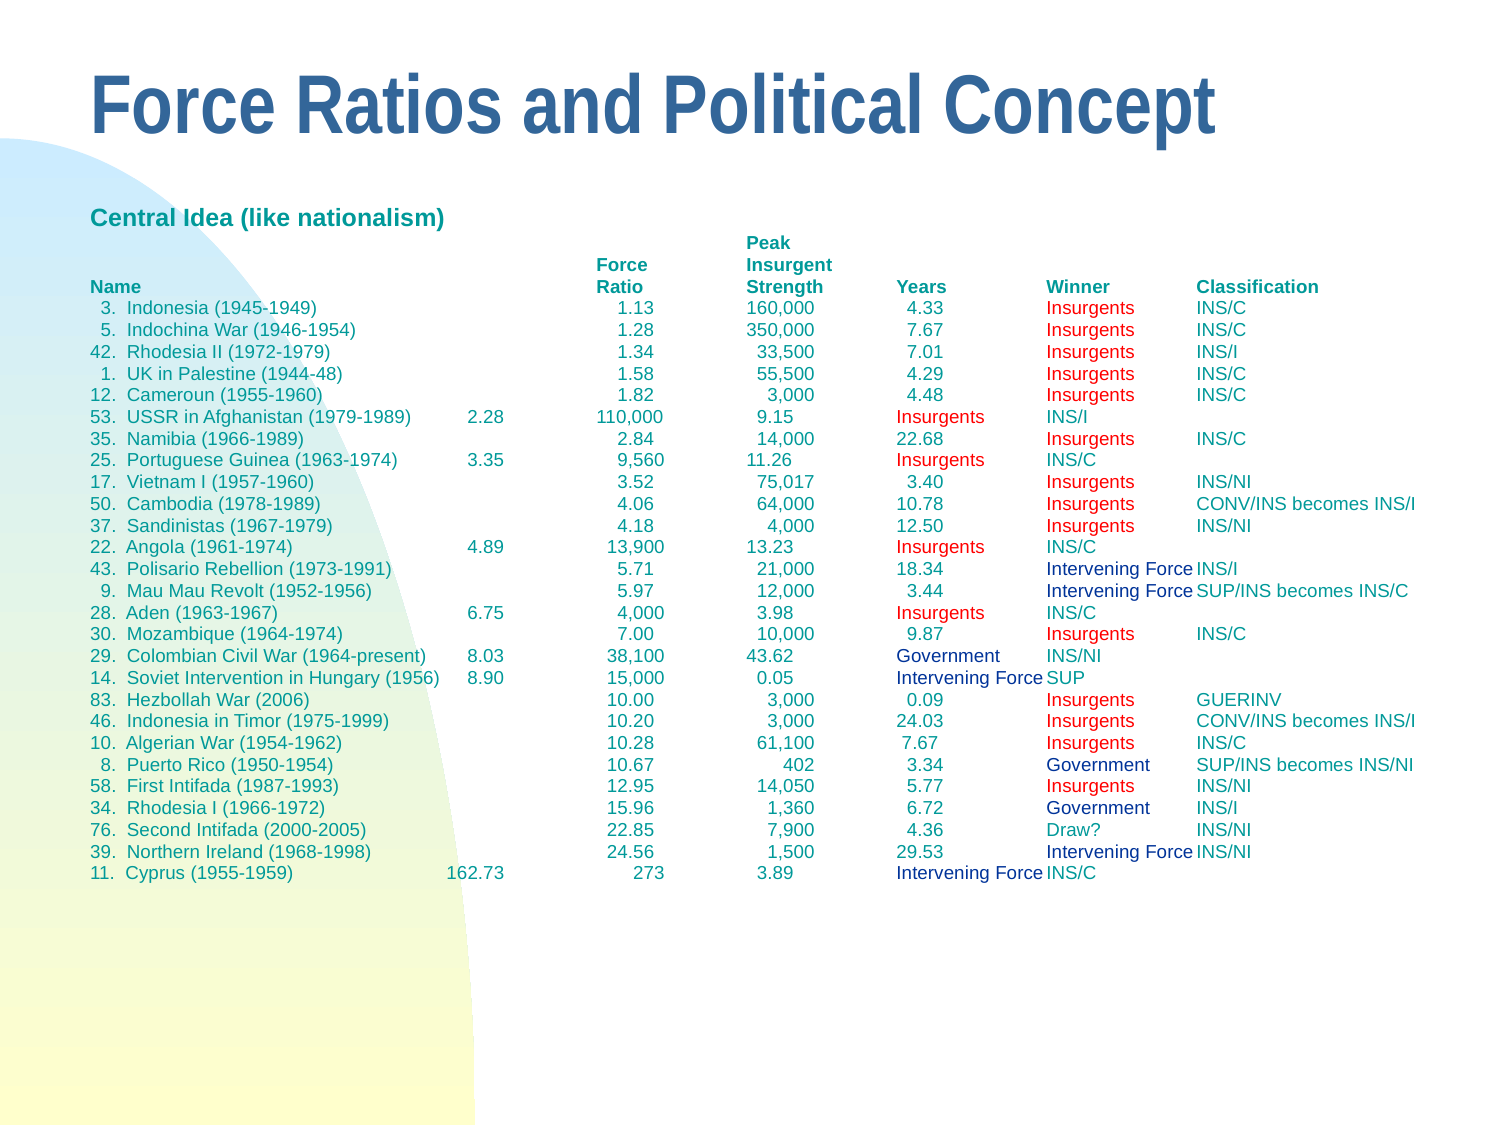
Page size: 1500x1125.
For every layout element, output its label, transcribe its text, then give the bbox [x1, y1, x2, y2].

list Central Idea (like nationalism) Peak Force Insurgent Name Ratio Strength Years Winner Classification 3. Indonesia (1945-1949) 1.13 160,000 4.33 Insurgents INS/C 5. Indochina War (1946-1954) 1.28 350,000 7.67 Insurgents INS/C 42. Rhodesia II (1972-1979) 1.34 33,500 7.01 Insurgents INS/I 1. UK in Palestine (1944-48) 1.58 55,500 4.29 Insurgents INS/C 12. Cameroun (1955-1960) 1.82 3,000 4.48 Insurgents INS/C 53. USSR in Afghanistan (1979-1989) 2.28 110,000 9.15 Insurgents INS/I 35. Namibia (1966-1989) 2.84 14,000 22.68 Insurgents INS/C 25. Portuguese Guinea (1963-1974) 3.35 9,560 11.26 Insurgents INS/C 17. Vietnam I (1957-1960) 3.52 75,017 3.40 Insurgents INS/NI 50. Cambodia (1978-1989) 4.06 64,000 10.78 Insurgents CONV/INS becomes INS/I 37. Sandinistas (1967-1979) 4.18 4,000 12.50 Insurgents INS/NI 22. Angola (1961-1974) 4.89 13,900 13.23 Insurgents INS/C 43. Polisario Rebellion (1973-1991) 5.71 21,000 18.34 Intervening Force INS/I 9. Mau Mau Revolt (1952-1956) 5.97 12,000 3.44 Intervening Force SUP/INS becomes INS/C 28. Aden (1963-1967) 6.75 4,000 3.98 Insurgents INS/C 30. Mozambique (1964-1974) 7.00 10,000 9.87 Insurgents INS/C 29. Colombian Civil War (1964-present) 8.03 38,100 43.62 Government INS/NI 14. Soviet Intervention in Hungary (1956) 8.90 15,000 0.05 Intervening Force SUP 83. Hezbollah War (2006) 10.00 3,000 0.09 Insurgents GUERINV 46. Indonesia in Timor (1975-1999) 10.20 3,000 24.03 Insurgents CONV/INS becomes INS/I 10. Algerian War (1954-1962) 10.28 61,100 7.67 Insurgents INS/C 8. Puerto Rico (1950-1954) 10.67 402 3.34 Government SUP/INS becomes INS/NI 58. First Intifada (1987-1993) 12.95 14,050 5.77 Insurgents INS/NI 34. Rhodesia I (1966-1972) 15.96 1,360 6.72 Government INS/I 76. Second Intifada (2000-2005) 22.85 7,900 4.36 Draw? INS/NI 39. Northern Ireland (1968-1998) 24.56 1,500 29.53 Intervening Force INS/NI 11. Cyprus (1955-1959) 162.73 273 3.89 Intervening Force INS/C [75, 200, 1463, 1000]
title Force Ratios and Political Concept [75, 37, 1450, 188]
